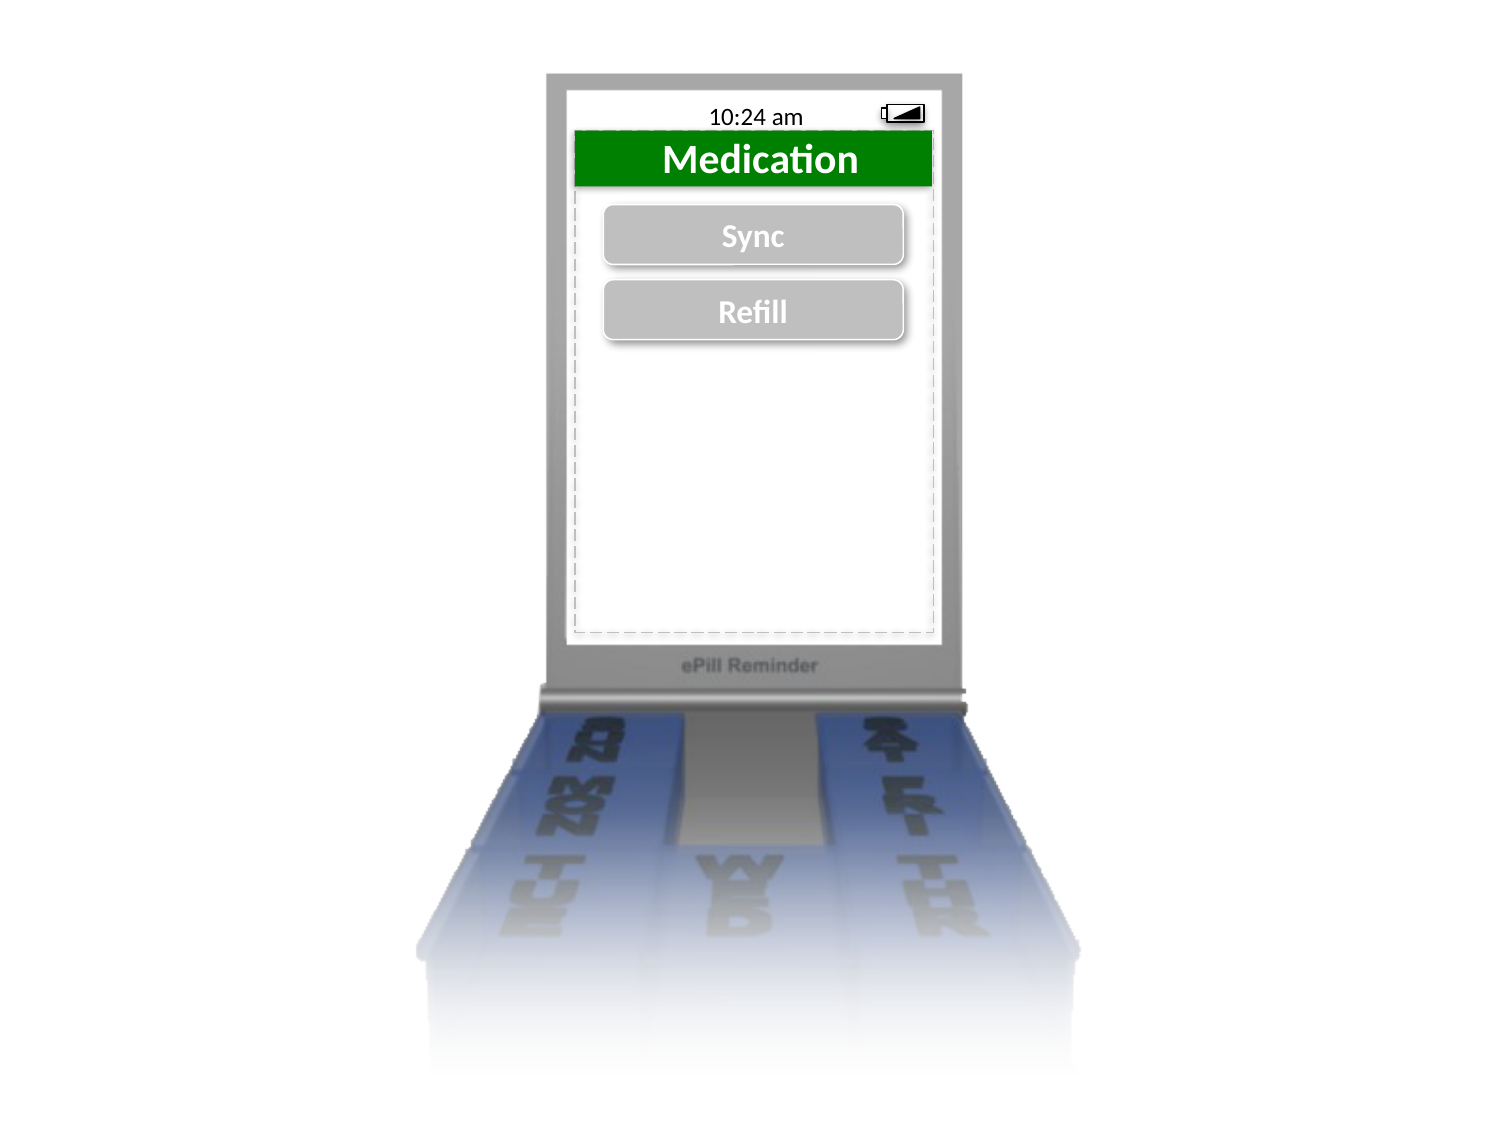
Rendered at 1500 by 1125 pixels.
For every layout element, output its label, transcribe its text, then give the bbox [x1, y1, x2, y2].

picture [388, 34, 1112, 1090]
text_box Refill [602, 278, 905, 341]
text_box Sync [602, 203, 905, 266]
list 10:24 am [681, 92, 832, 131]
